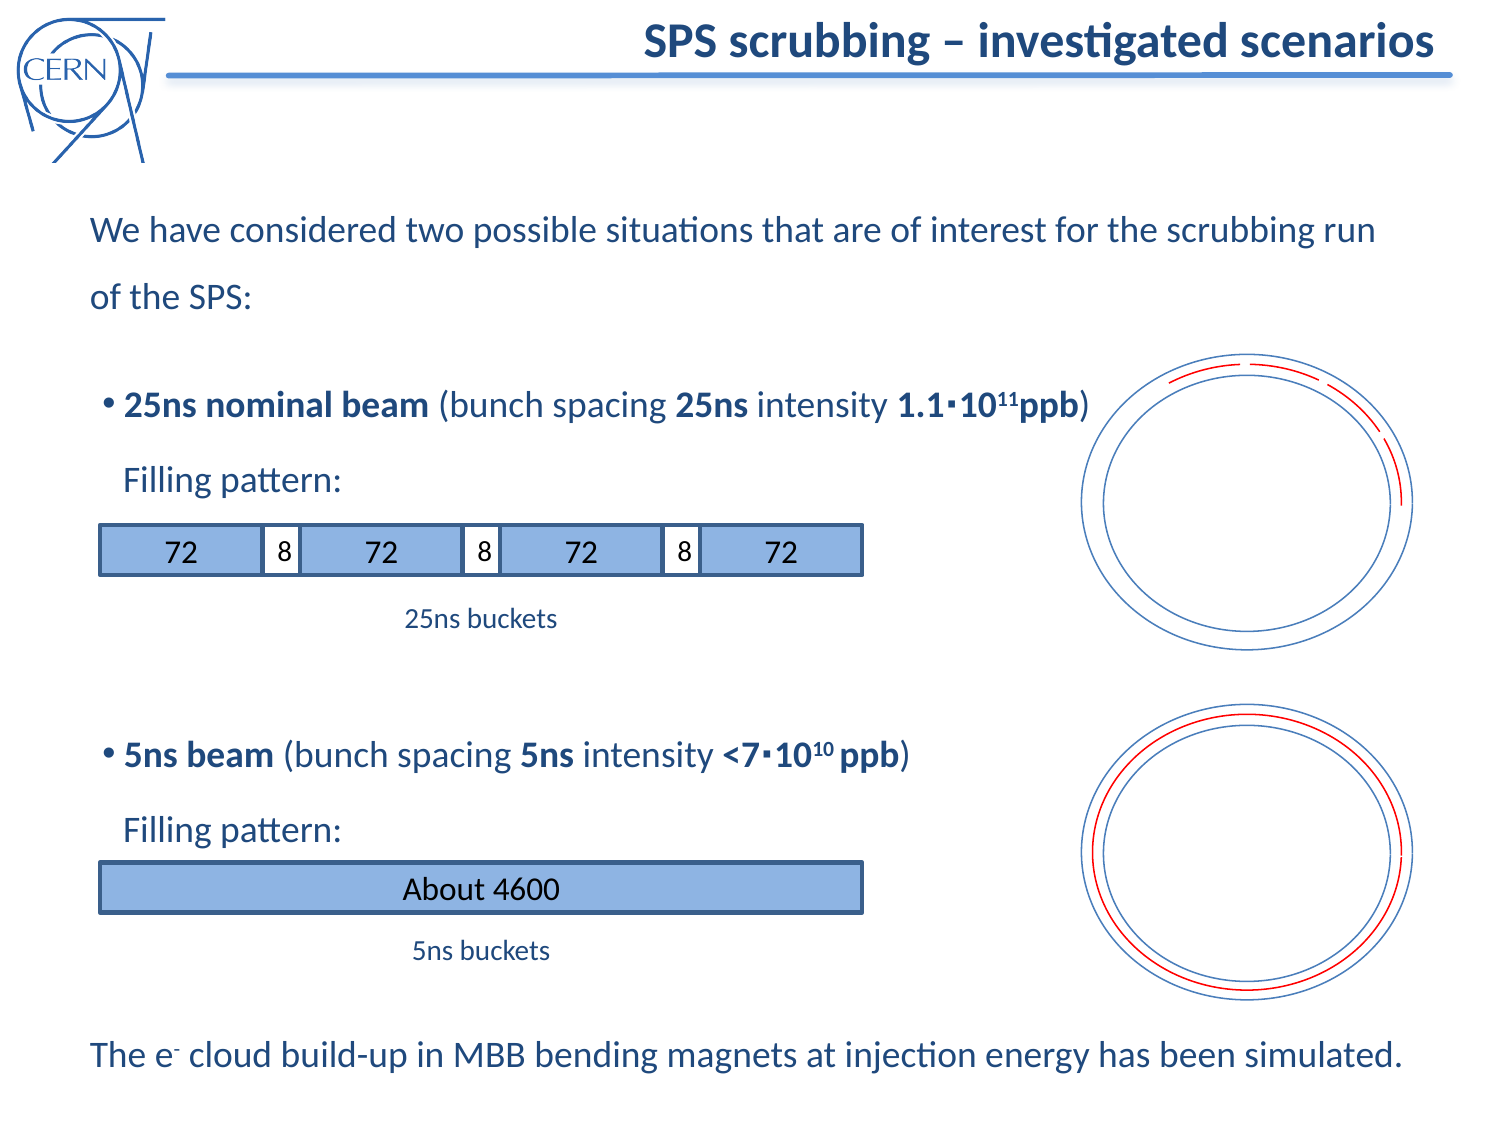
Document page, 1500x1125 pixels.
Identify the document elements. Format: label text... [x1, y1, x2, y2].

text_box 25ns nominal beam (bunch spacing 25ns intensity 1.1∙1011ppb) [87, 349, 1113, 500]
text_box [1081, 354, 1413, 651]
text_box SPS scrubbing – investigated scenarios [200, 0, 1450, 74]
text_box 72 [698, 523, 864, 577]
text_box 5ns buckets [99, 906, 863, 974]
text_box 5ns beam (bunch spacing 5ns intensity <7∙1010 ppb) [87, 699, 1013, 783]
text_box 8 [464, 523, 498, 574]
text_box 72 [298, 523, 464, 574]
text_box We have considered two possible situations that are of interest for the scrubbing run of the SPS: [74, 174, 1425, 325]
text_box The e- cloud build-up in MBB bending magnets at injection energy has been simulated. [74, 999, 1425, 1083]
picture [12, 10, 169, 163]
text_box 8 [260, 523, 298, 574]
text_box 25ns buckets [99, 574, 863, 642]
text_box About 4600 [98, 860, 864, 915]
text_box Filling pattern: [99, 774, 400, 858]
text_box 72 [98, 523, 260, 577]
text_box 72 [498, 523, 660, 574]
text_box Filling pattern: [99, 425, 400, 508]
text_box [1081, 704, 1413, 1001]
text_box 8 [660, 523, 698, 574]
